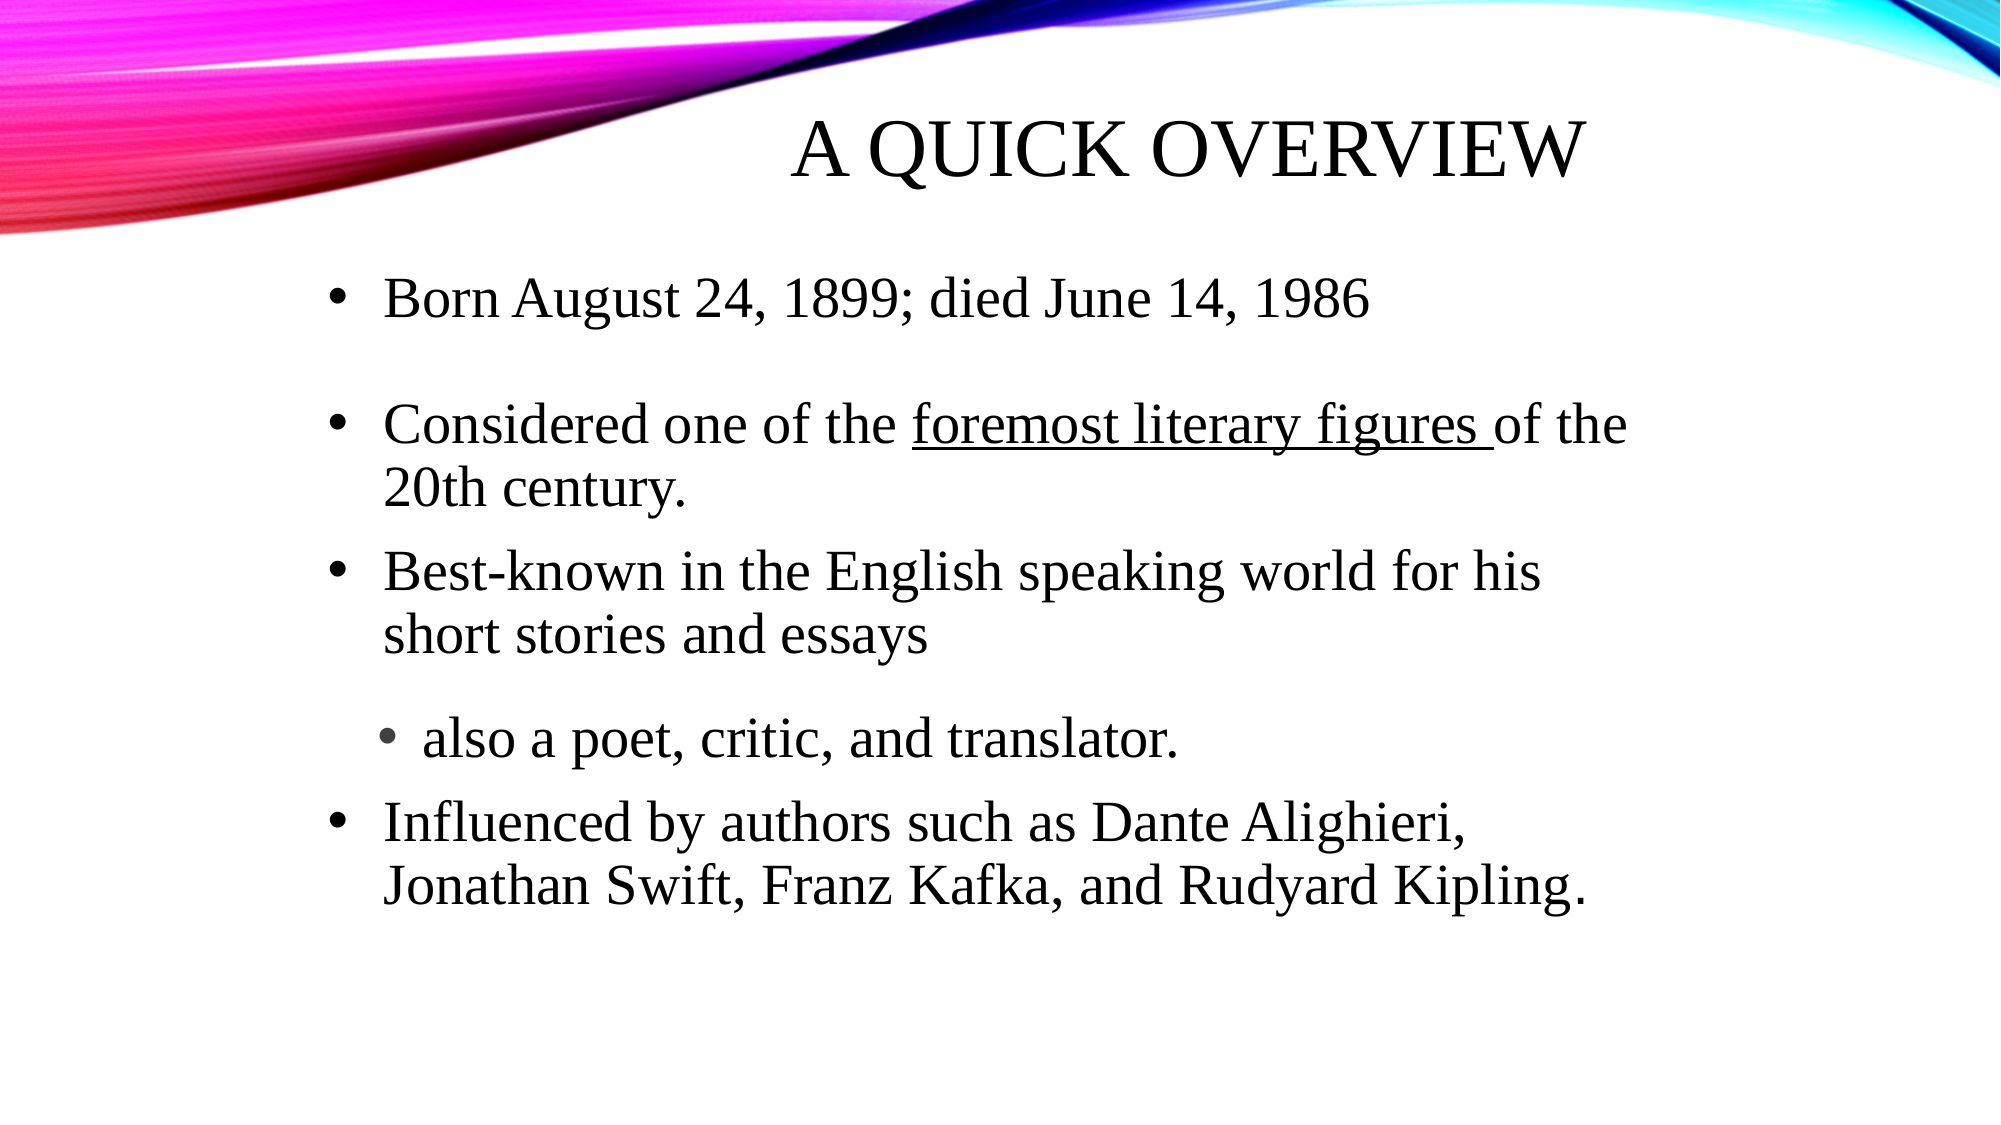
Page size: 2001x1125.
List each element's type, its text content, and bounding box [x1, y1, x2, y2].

list Born August 24, 1899; died June 14, 1986 Considered one of the foremost literary figures of the 20th century. Best-known in the English speaking world for his short stories and essays also a poet, critic, and translator. Influenced by authors such as Dante Alighieri, Jonathan Swift, Franz Kafka, and Rudyard Kipling. [312, 259, 1688, 1010]
picture [0, 0, 2000, 237]
picture [1910, 0, 2000, 45]
picture [1890, 0, 2000, 75]
title A Quick Overview [397, 40, 1603, 259]
